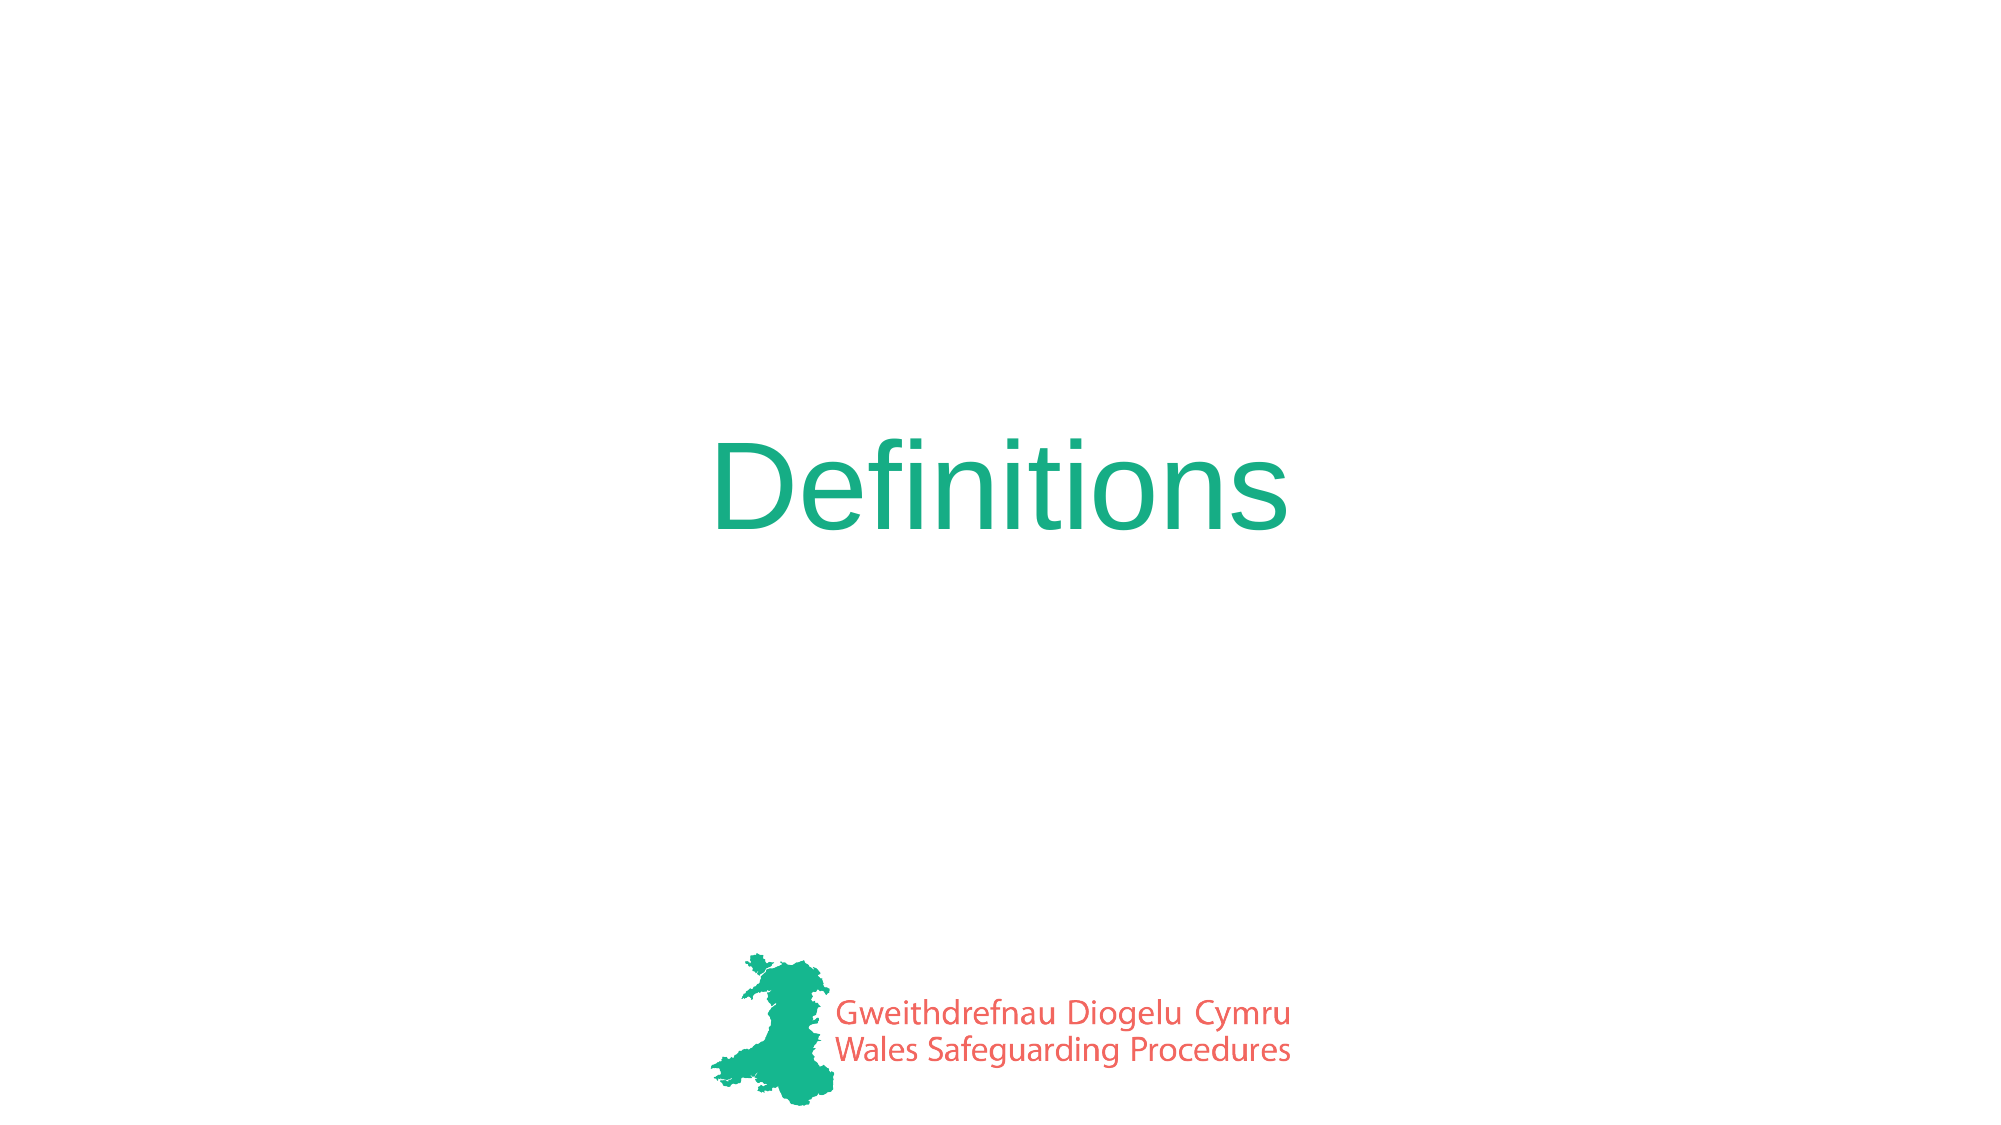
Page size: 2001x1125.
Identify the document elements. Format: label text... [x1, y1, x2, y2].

picture [710, 953, 1290, 1106]
title Definitions [137, 380, 1863, 598]
